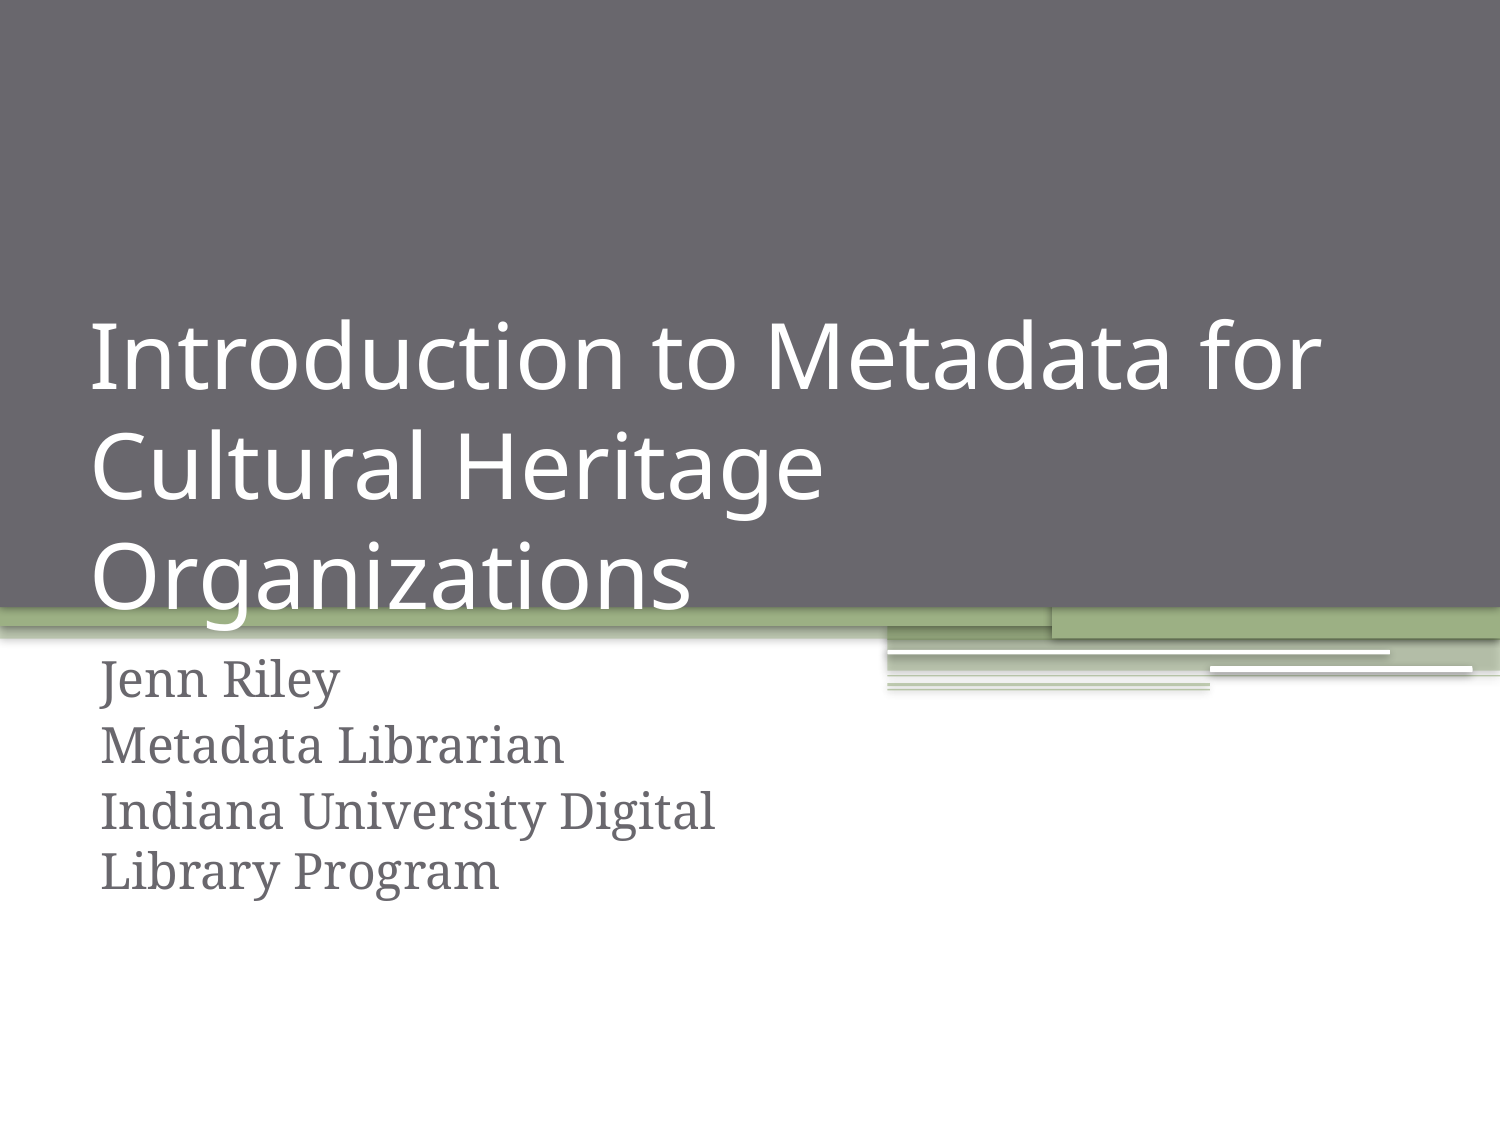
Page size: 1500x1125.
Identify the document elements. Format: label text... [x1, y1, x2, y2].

title Introduction to Metadata for Cultural Heritage Organizations [75, 394, 1463, 636]
subtitle Jenn Riley Metadata Librarian Indiana University Digital Library Program [75, 639, 888, 928]
